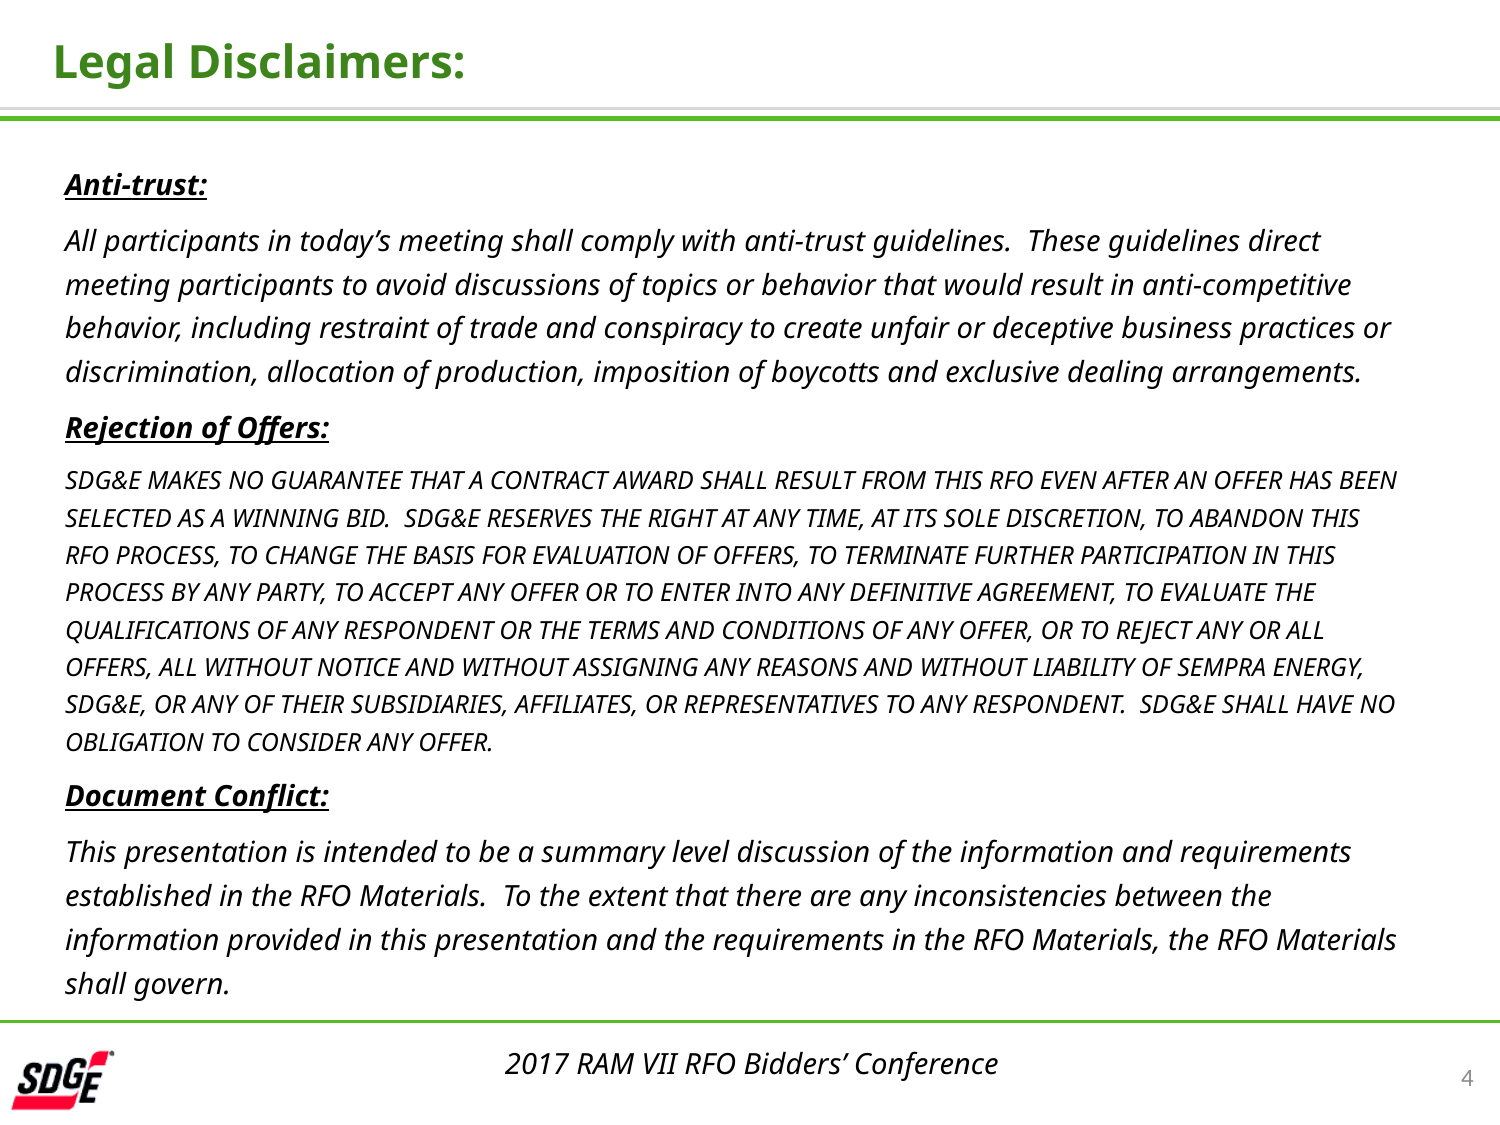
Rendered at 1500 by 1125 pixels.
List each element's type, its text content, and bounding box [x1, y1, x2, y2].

list Anti-trust: All participants in today’s meeting shall comply with anti-trust guidelines. These guidelines direct meeting participants to avoid discussions of topics or behavior that would result in anti-competitive behavior, including restraint of trade and conspiracy to create unfair or deceptive business practices or discrimination, allocation of production, imposition of boycotts and exclusive dealing arrangements. Rejection of Offers: SDG&E MAKES NO GUARANTEE THAT A CONTRACT AWARD SHALL RESULT FROM THIS RFO EVEN AFTER AN OFFER HAS BEEN SELECTED AS A WINNING BID. SDG&E RESERVES THE RIGHT AT ANY TIME, AT ITS SOLE DISCRETION, TO ABANDON THIS RFO PROCESS, TO CHANGE THE BASIS FOR EVALUATION OF OFFERS, TO TERMINATE FURTHER PARTICIPATION IN THIS PROCESS BY ANY PARTY, TO ACCEPT ANY OFFER OR TO ENTER INTO ANY DEFINITIVE AGREEMENT, TO EVALUATE THE QUALIFICATIONS OF ANY RESPONDENT OR THE TERMS AND CONDITIONS OF ANY OFFER, OR TO REJECT ANY OR ALL OFFERS, ALL WITHOUT NOTICE AND WITHOUT ASSIGNING ANY REASONS AND WITHOUT LIABILITY OF SEMPRA ENERGY, SDG&E, OR ANY OF THEIR SUBSIDIARIES, AFFILIATES, OR REPRESENTATIVES TO ANY RESPONDENT. SDG&E SHALL HAVE NO OBLIGATION TO CONSIDER ANY OFFER. Document Conflict: This presentation is intended to be a summary level discussion of the information and requirements established in the RFO Materials. To the extent that there are any inconsistencies between the information provided in this presentation and the requirements in the RFO Materials, the RFO Materials shall govern. [49, 149, 1426, 1001]
picture [6, 1046, 125, 1115]
title Legal Disclaimers: [37, 24, 1463, 88]
text_box 2017 RAM VII RFO Bidders’ Conference [255, 1037, 1241, 1100]
slide_number 4 [1138, 1046, 1489, 1107]
